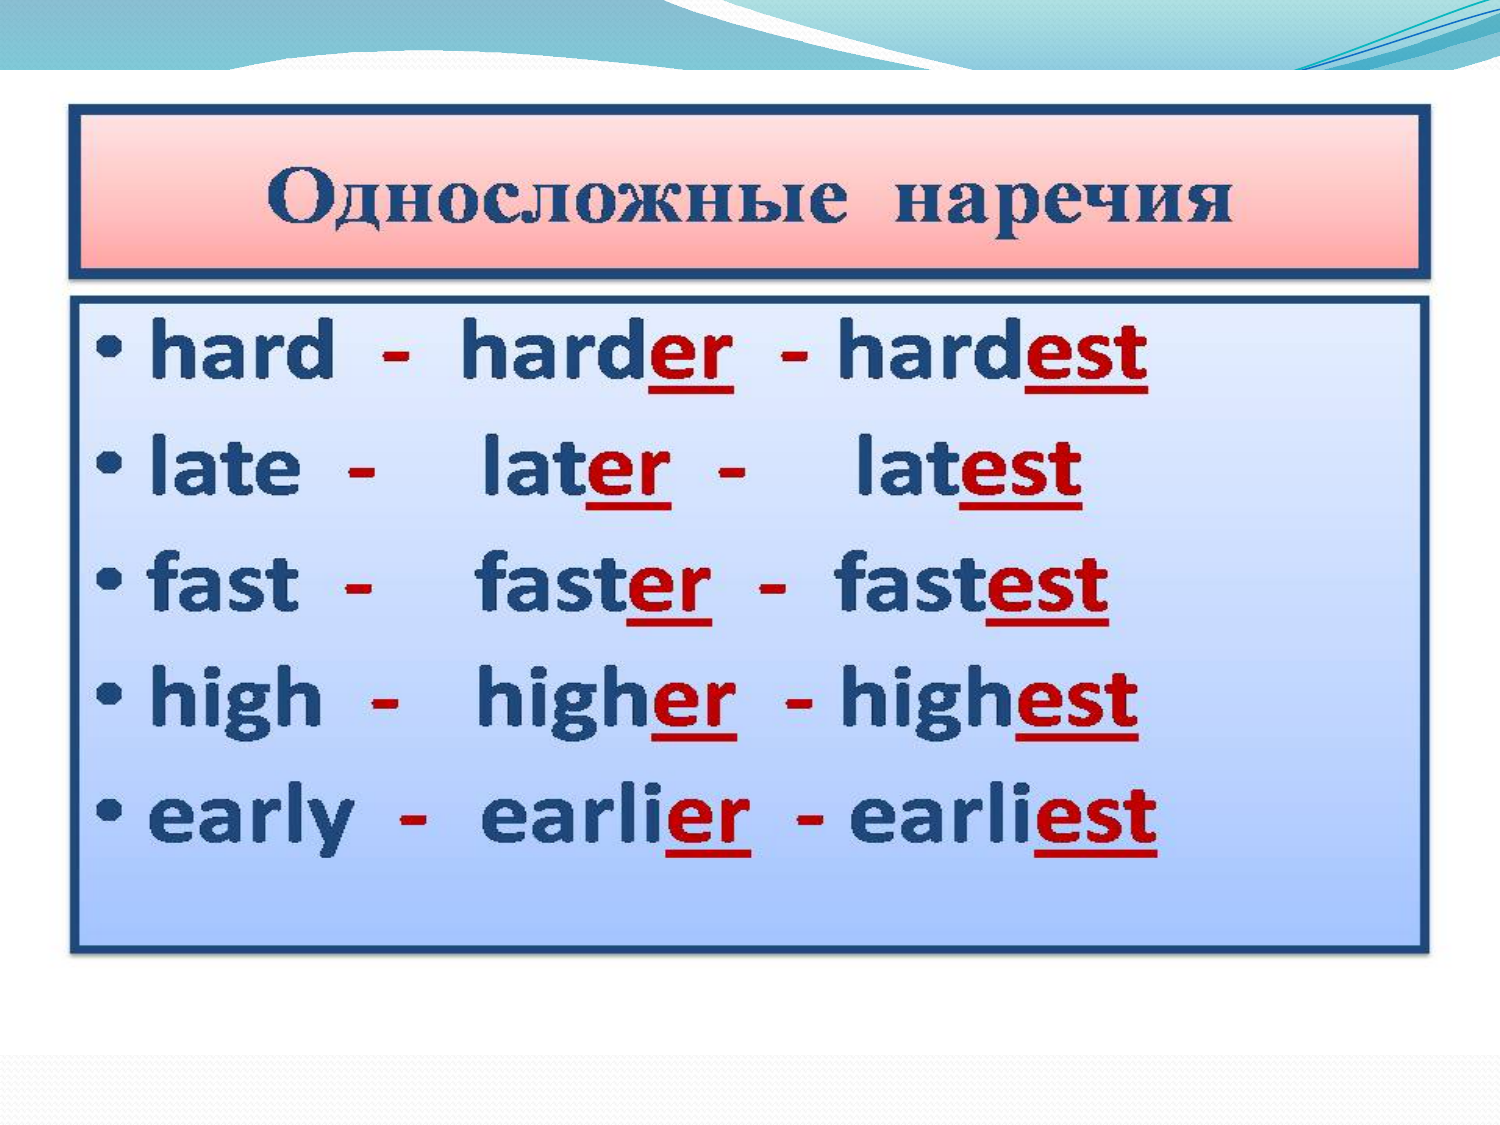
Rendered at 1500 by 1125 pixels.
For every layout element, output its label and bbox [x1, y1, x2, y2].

list [0, 70, 1500, 1055]
